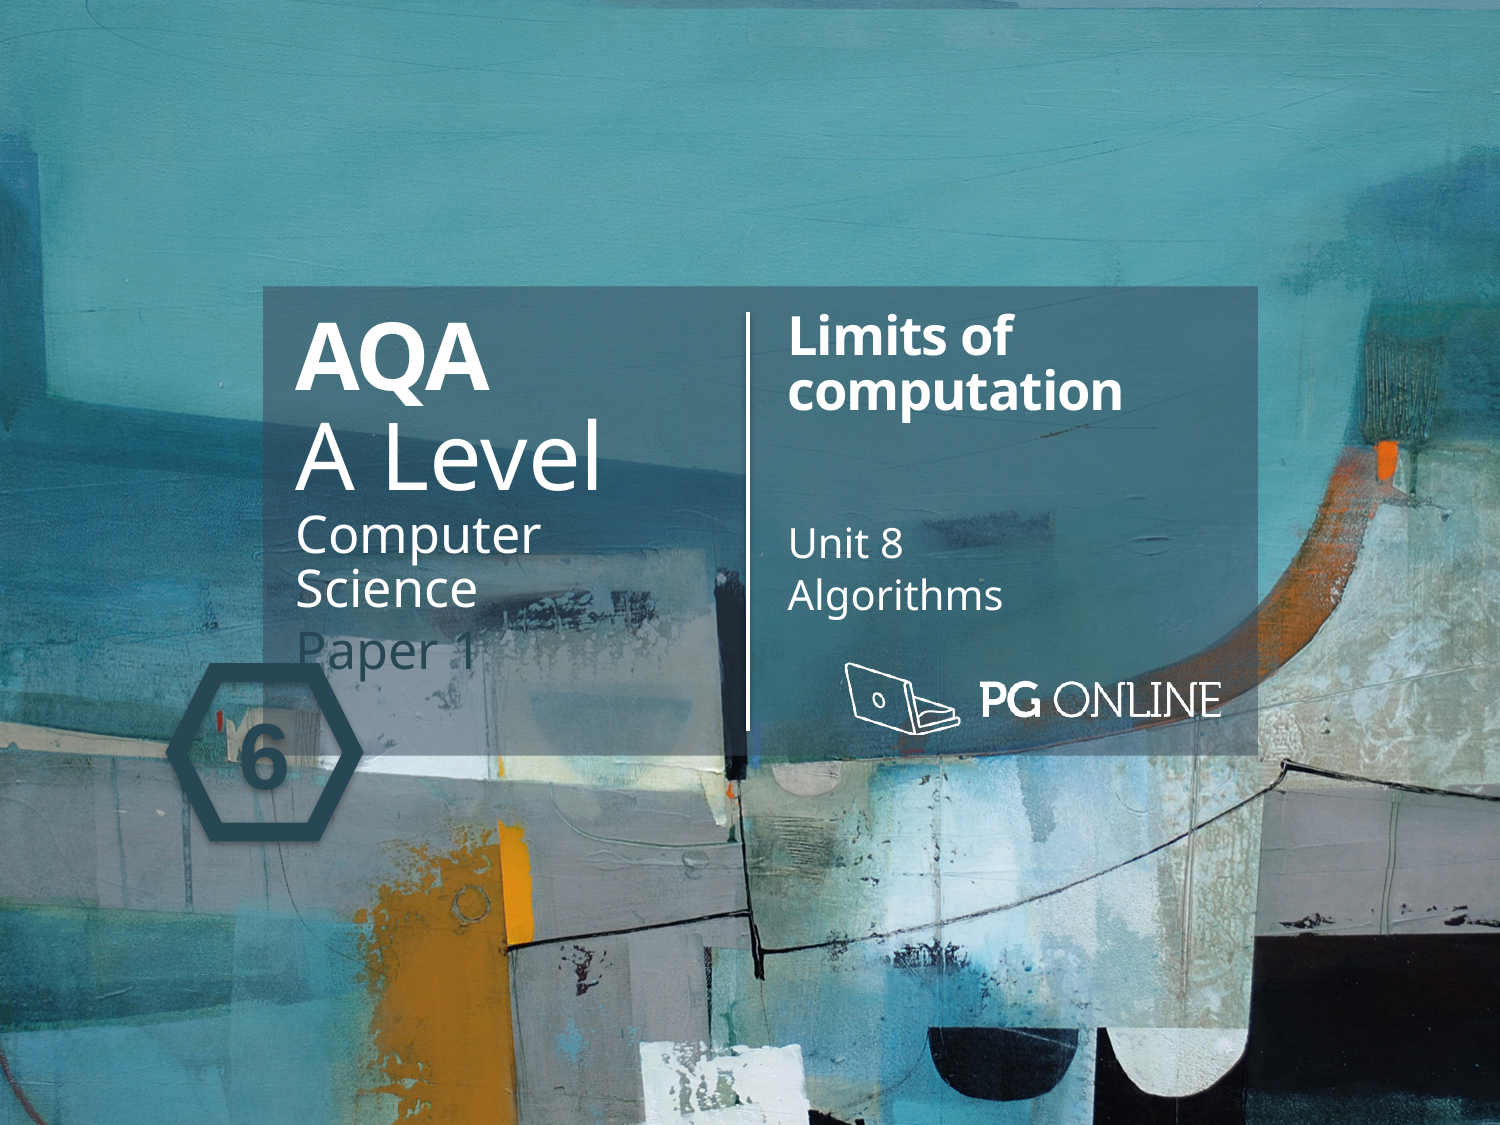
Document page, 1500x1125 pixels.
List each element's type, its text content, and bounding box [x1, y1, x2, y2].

list Limits of computation Unit 8 Algorithms [787, 305, 1242, 667]
picture [0, 0, 1500, 1125]
list AQA A Level Computer Science Paper 1 [295, 302, 747, 664]
